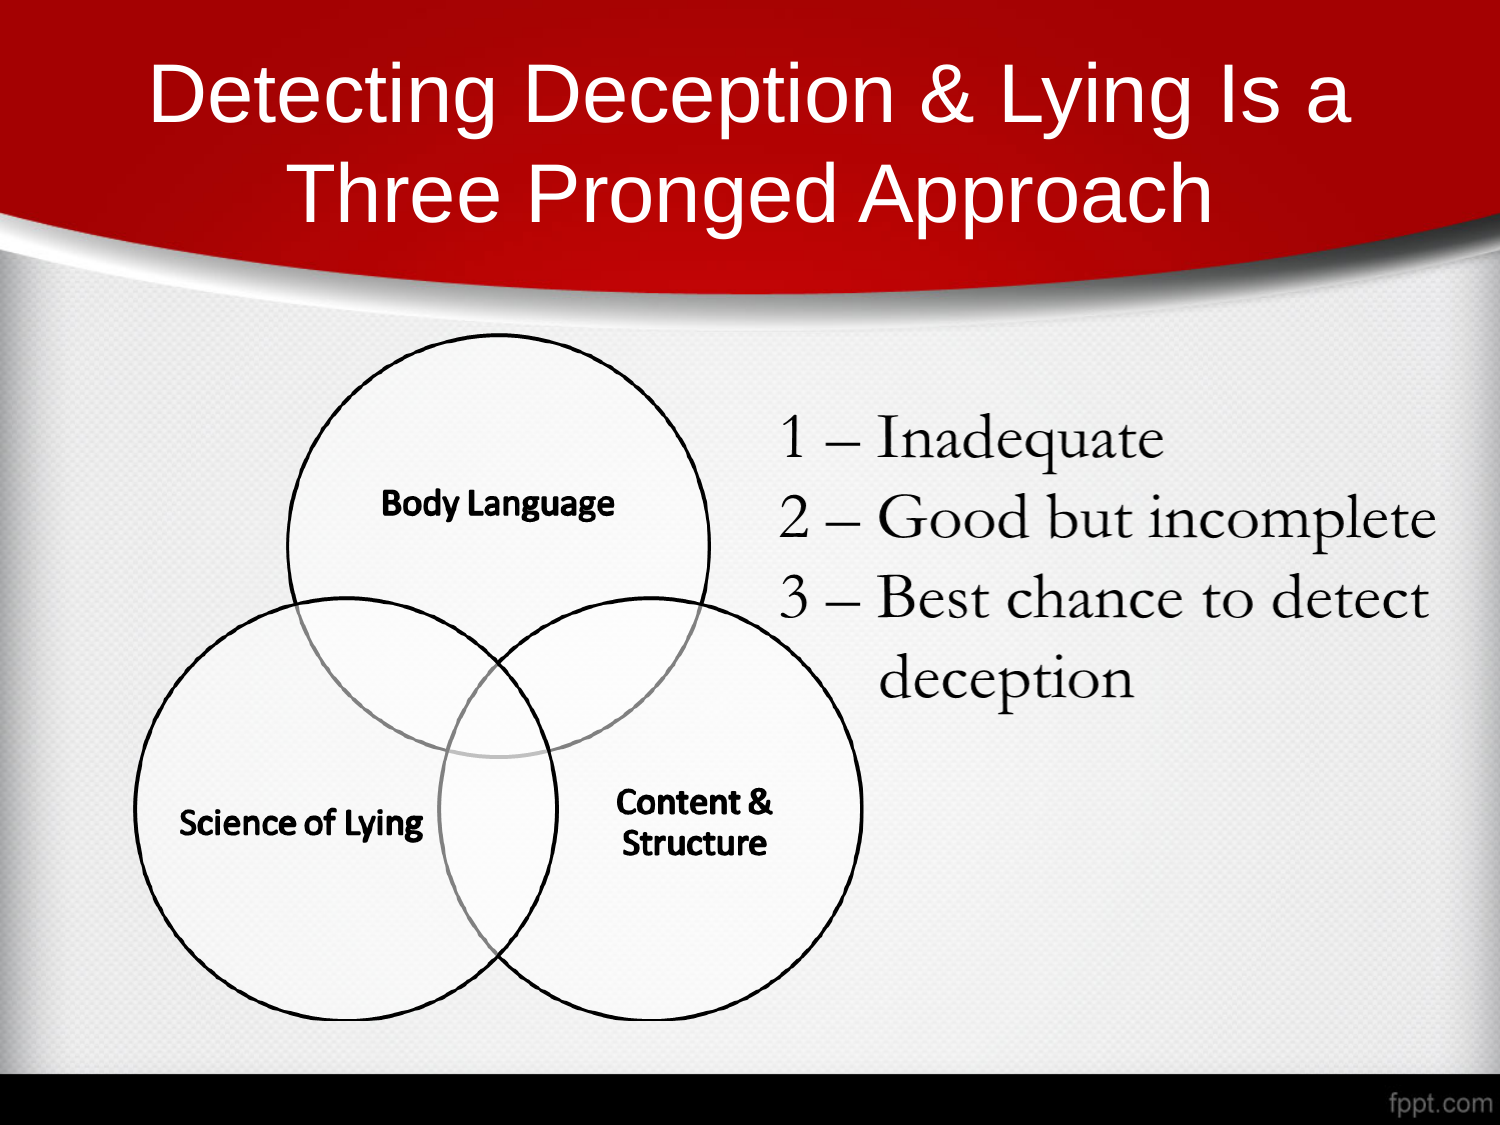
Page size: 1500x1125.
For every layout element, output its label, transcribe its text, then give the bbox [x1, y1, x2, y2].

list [40, 326, 955, 1029]
title Detecting Deception & Lying Is a Three Pronged Approach [75, 45, 1425, 233]
picture [0, 0, 1500, 1125]
